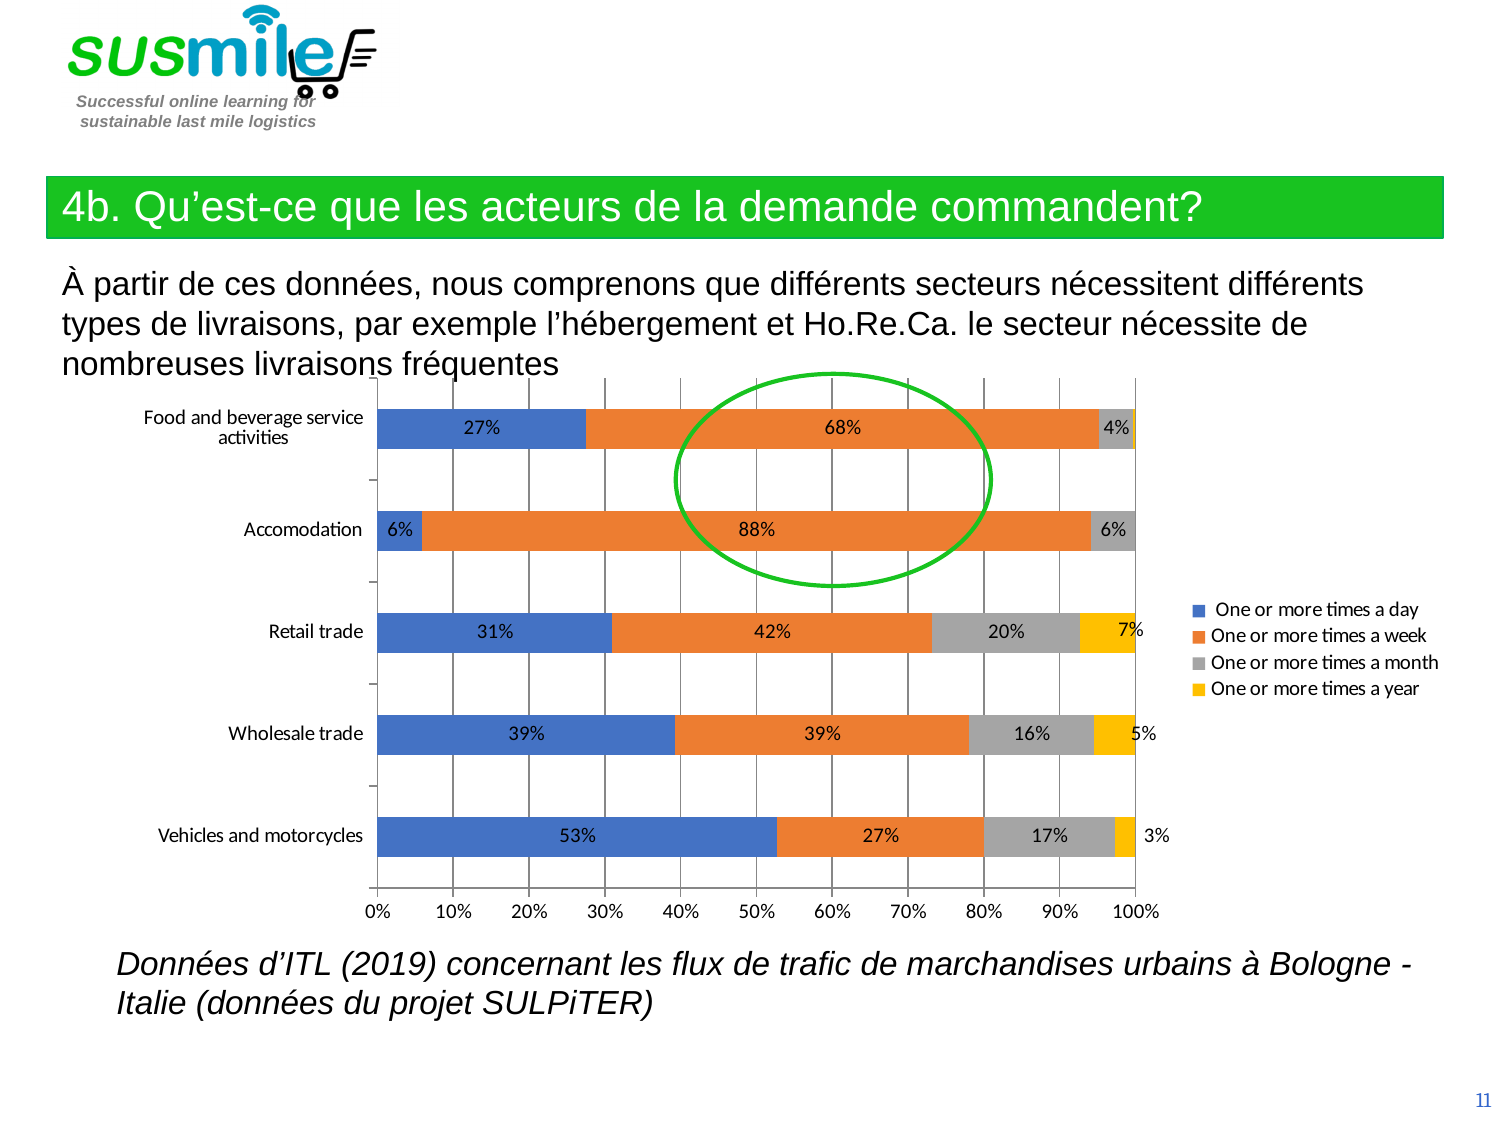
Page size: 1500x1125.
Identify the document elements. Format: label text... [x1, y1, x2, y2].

text_box À partir de ces données, nous comprenons que différents secteurs nécessitent différents types de livraisons, par exemple l’hébergement et Ho.Re.Ca. le secteur nécessite de nombreuses livraisons fréquentes [46, 254, 1389, 430]
picture [61, 0, 400, 107]
text_box 4b. Qu’est-ce que les acteurs de la demande commandent? [46, 176, 1443, 238]
slide_number 11 [1156, 1069, 1500, 1125]
text_box Données d’ITL (2019) concernant les flux de trafic de marchandises urbains à Bologne - Italie (données du projet SULPiTER) [101, 934, 1443, 1030]
chart [116, 366, 1459, 935]
